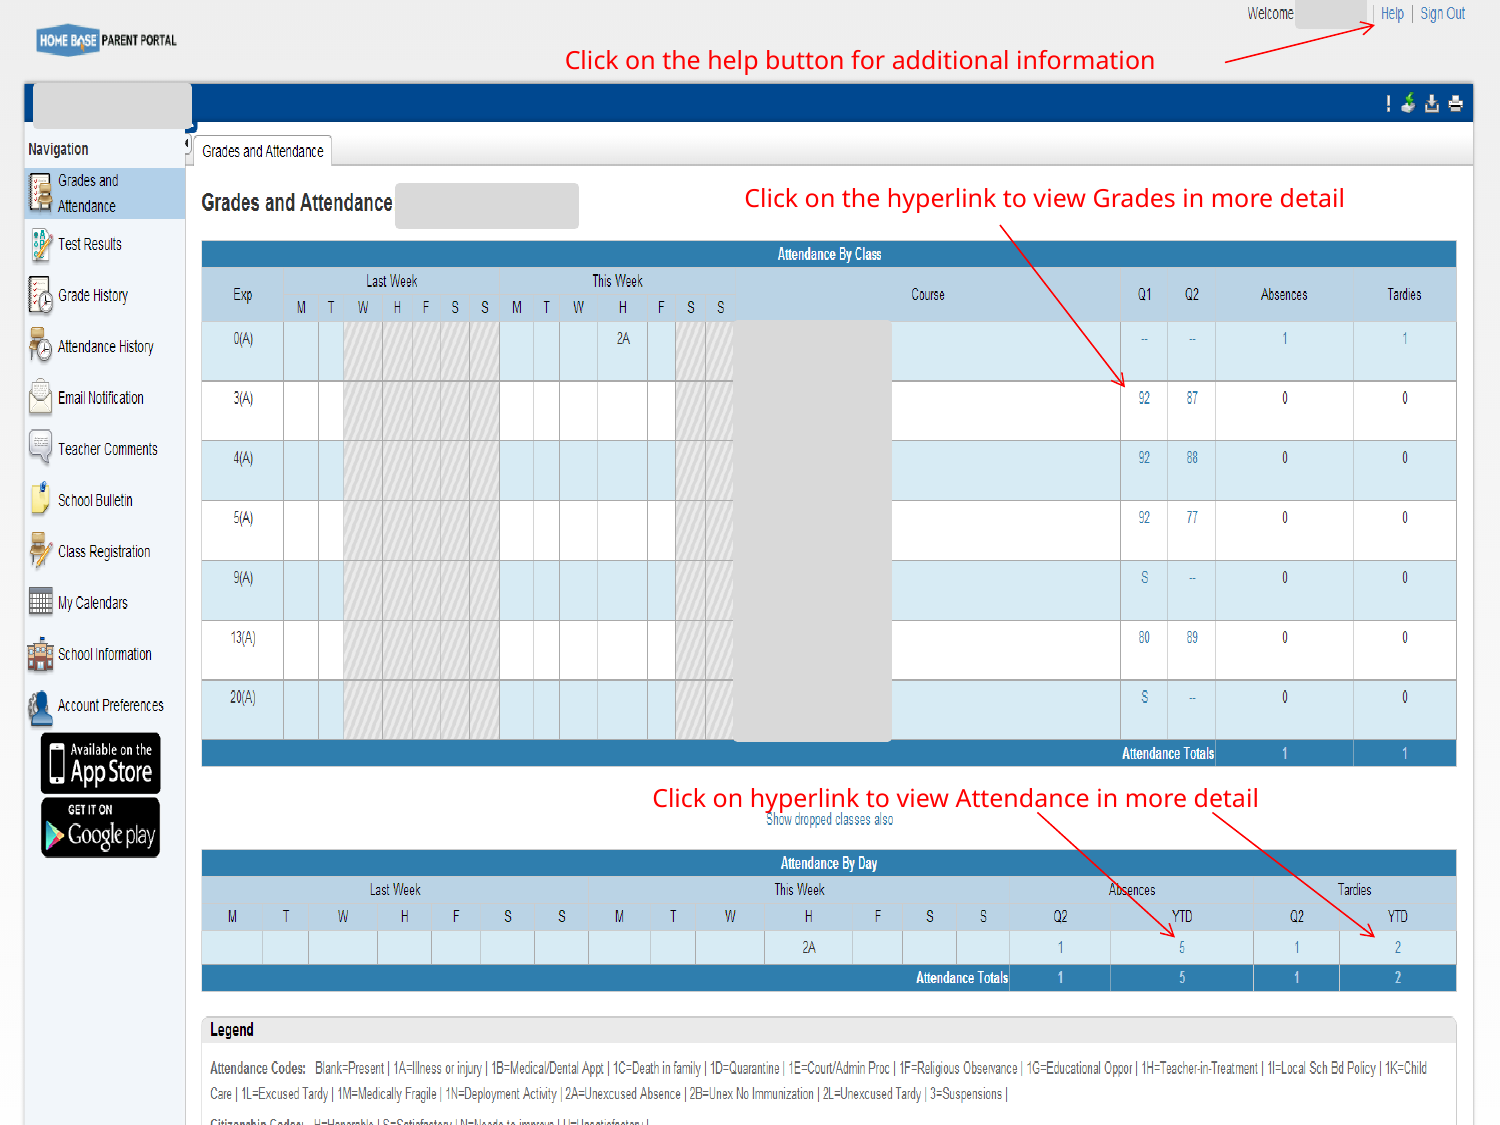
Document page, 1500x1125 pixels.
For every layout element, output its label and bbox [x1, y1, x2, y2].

picture [0, 0, 1500, 1125]
text_box [1224, 24, 1376, 63]
text_box [999, 224, 1126, 388]
text_box [1037, 812, 1176, 938]
text_box [1212, 812, 1376, 938]
